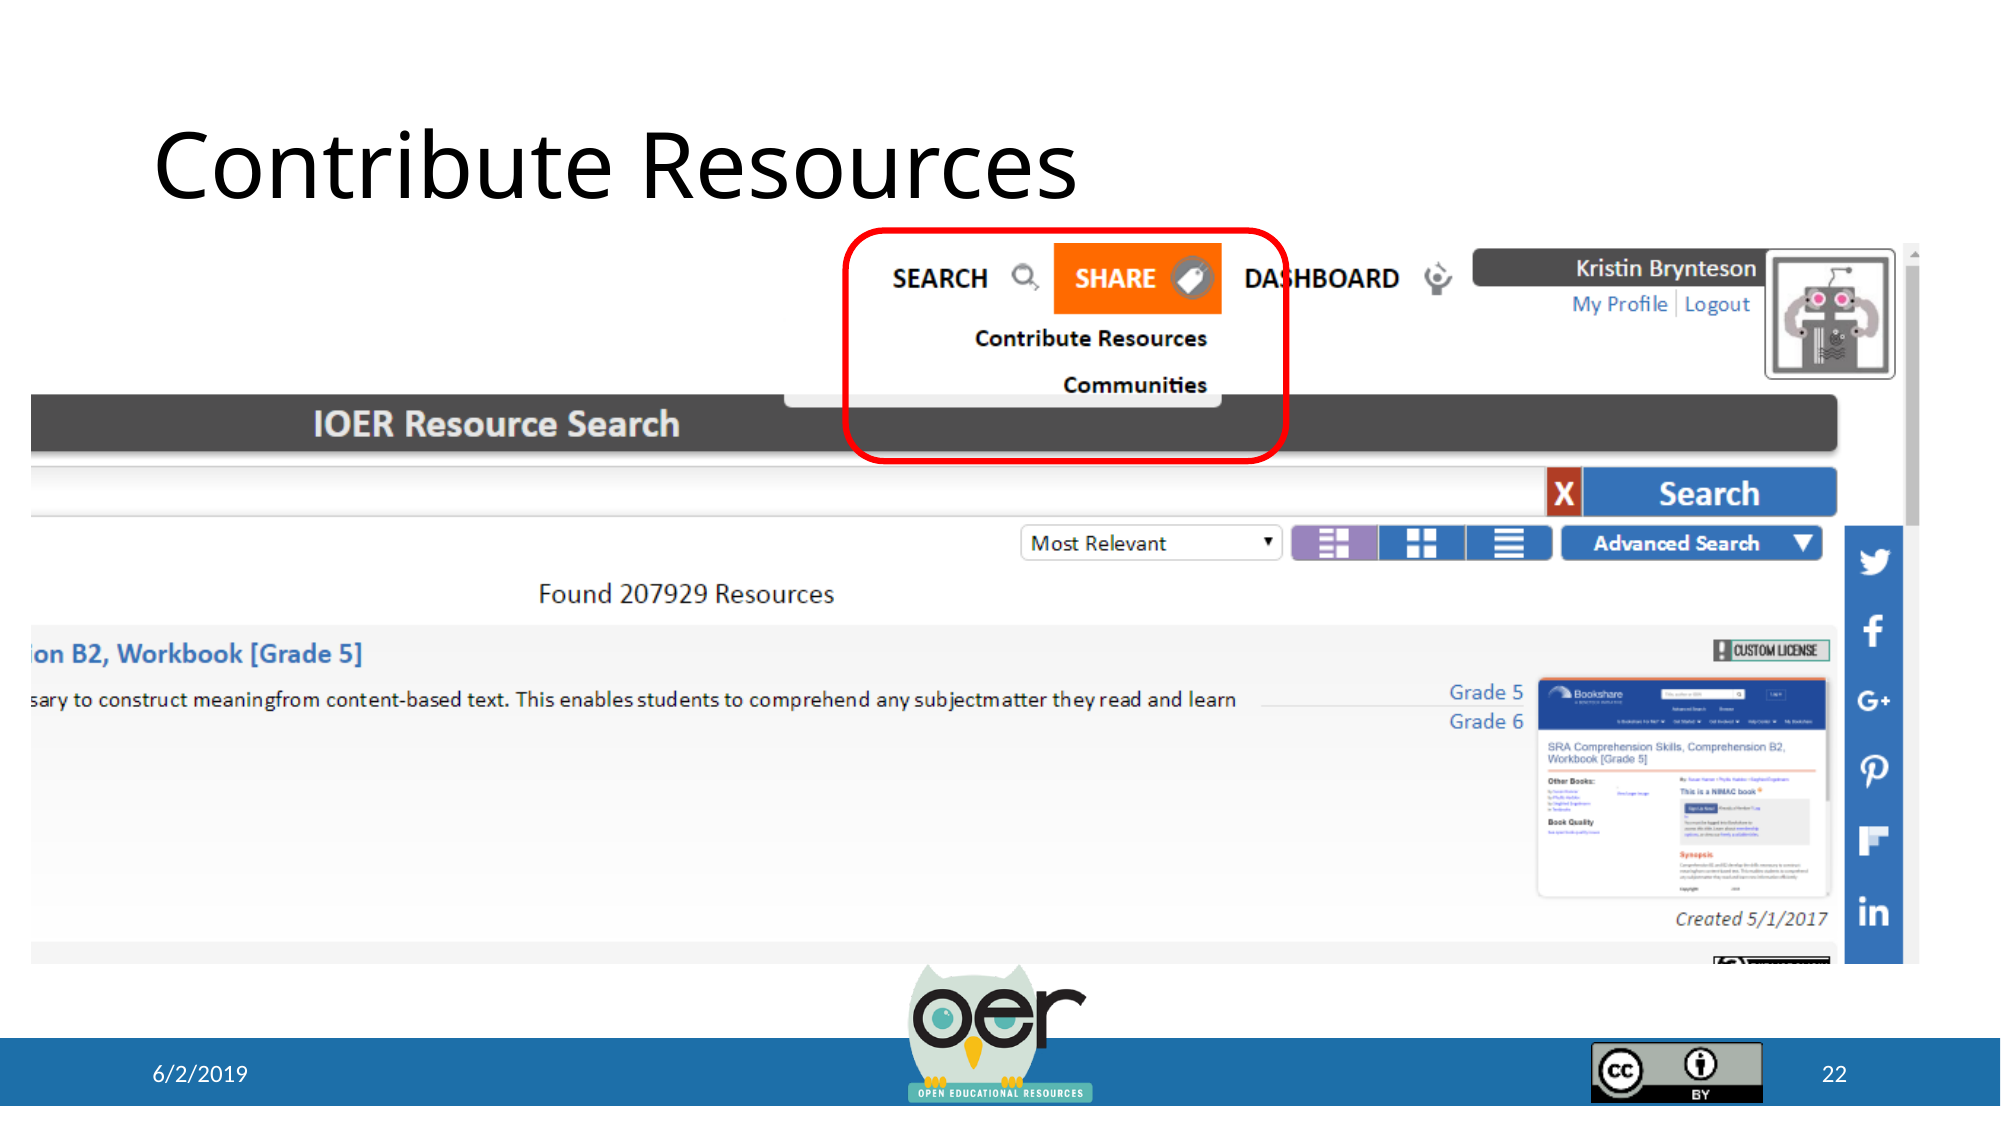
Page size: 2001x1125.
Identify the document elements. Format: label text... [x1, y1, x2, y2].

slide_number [137, 1042, 588, 1103]
title Contribute Resources [137, 59, 1863, 243]
slide_number 22 [1412, 1042, 1863, 1103]
picture [31, 243, 1920, 1103]
text_box [854, 229, 1278, 243]
